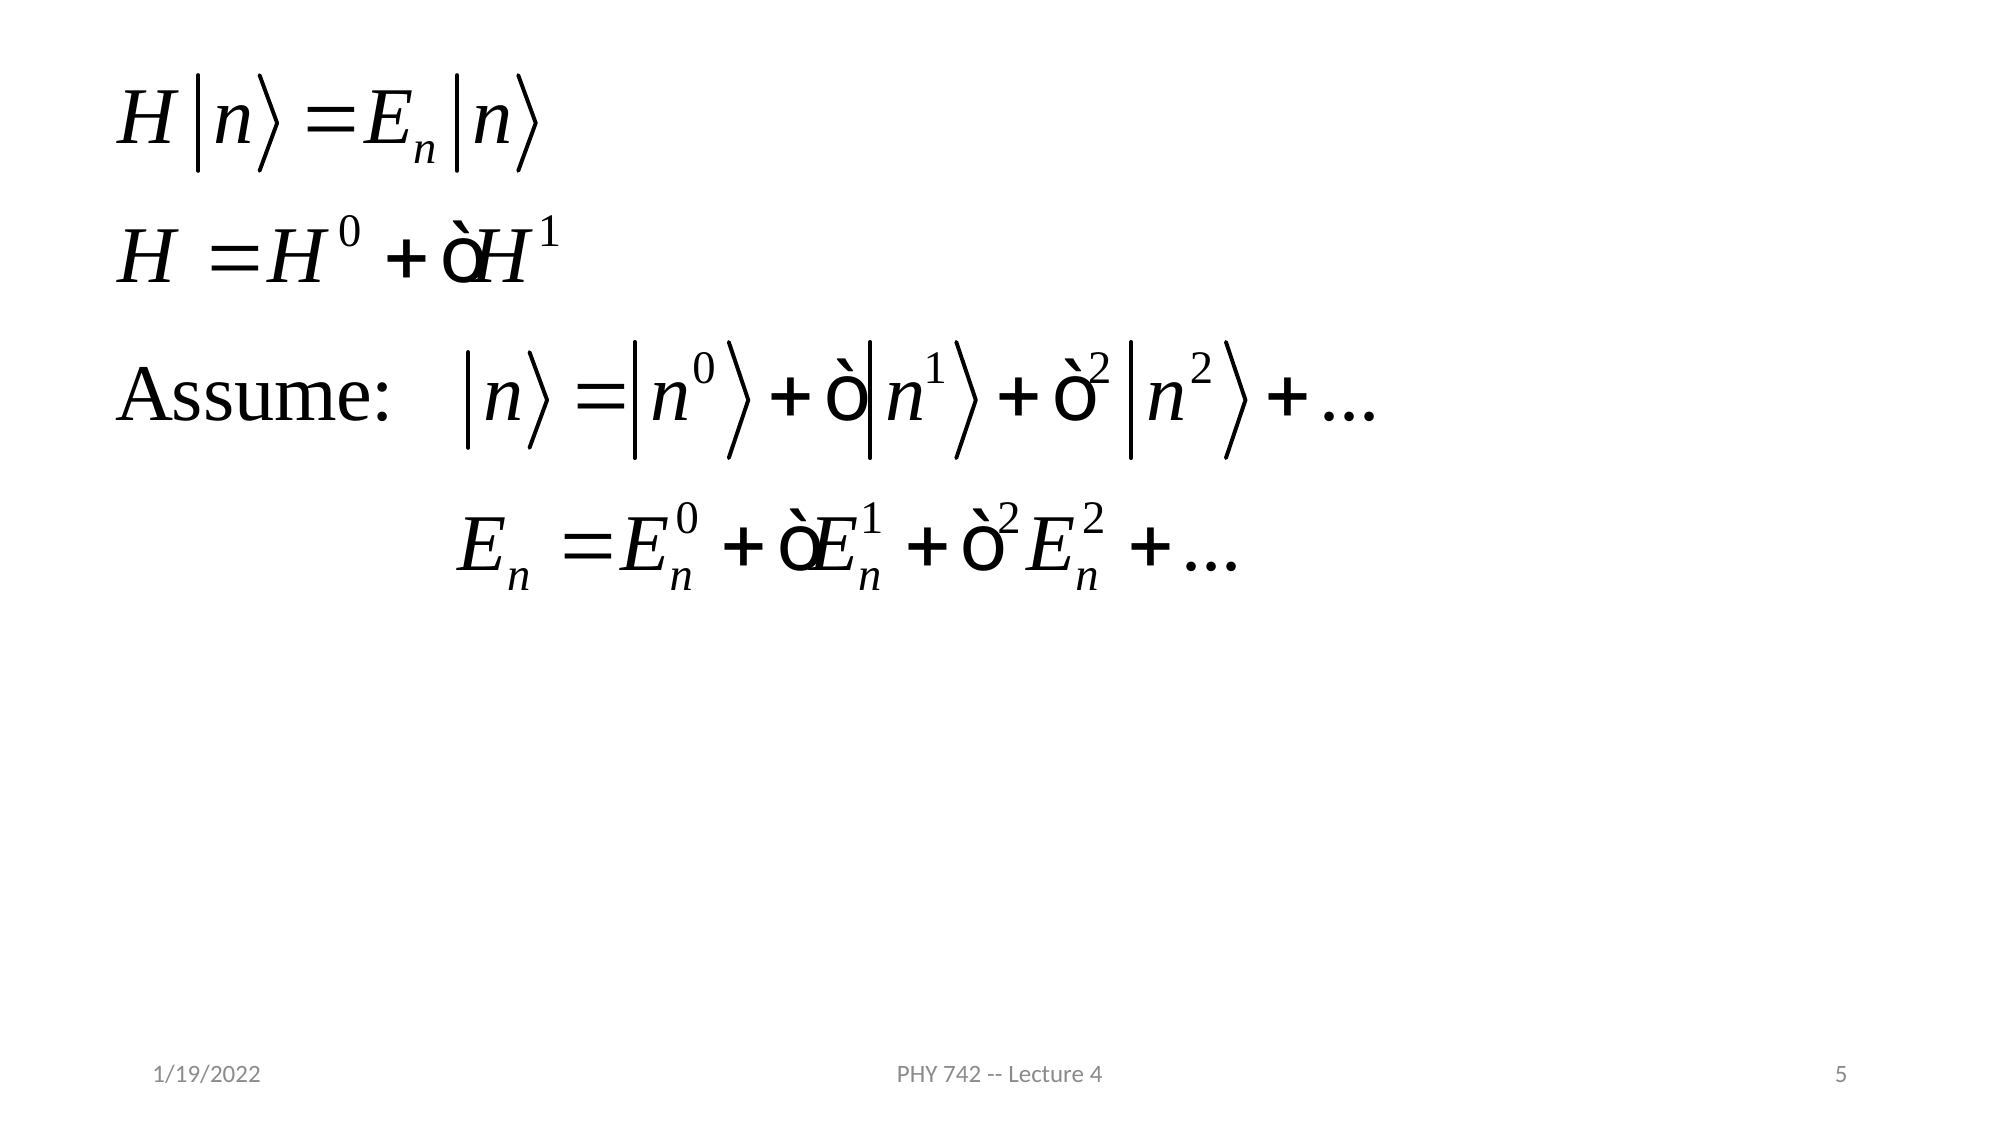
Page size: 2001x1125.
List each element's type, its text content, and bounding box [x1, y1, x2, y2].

footer PHY 742 -- Lecture 4 [662, 1042, 1338, 1103]
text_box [107, 62, 1385, 604]
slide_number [137, 1042, 588, 1103]
slide_number 5 [1412, 1042, 1863, 1103]
